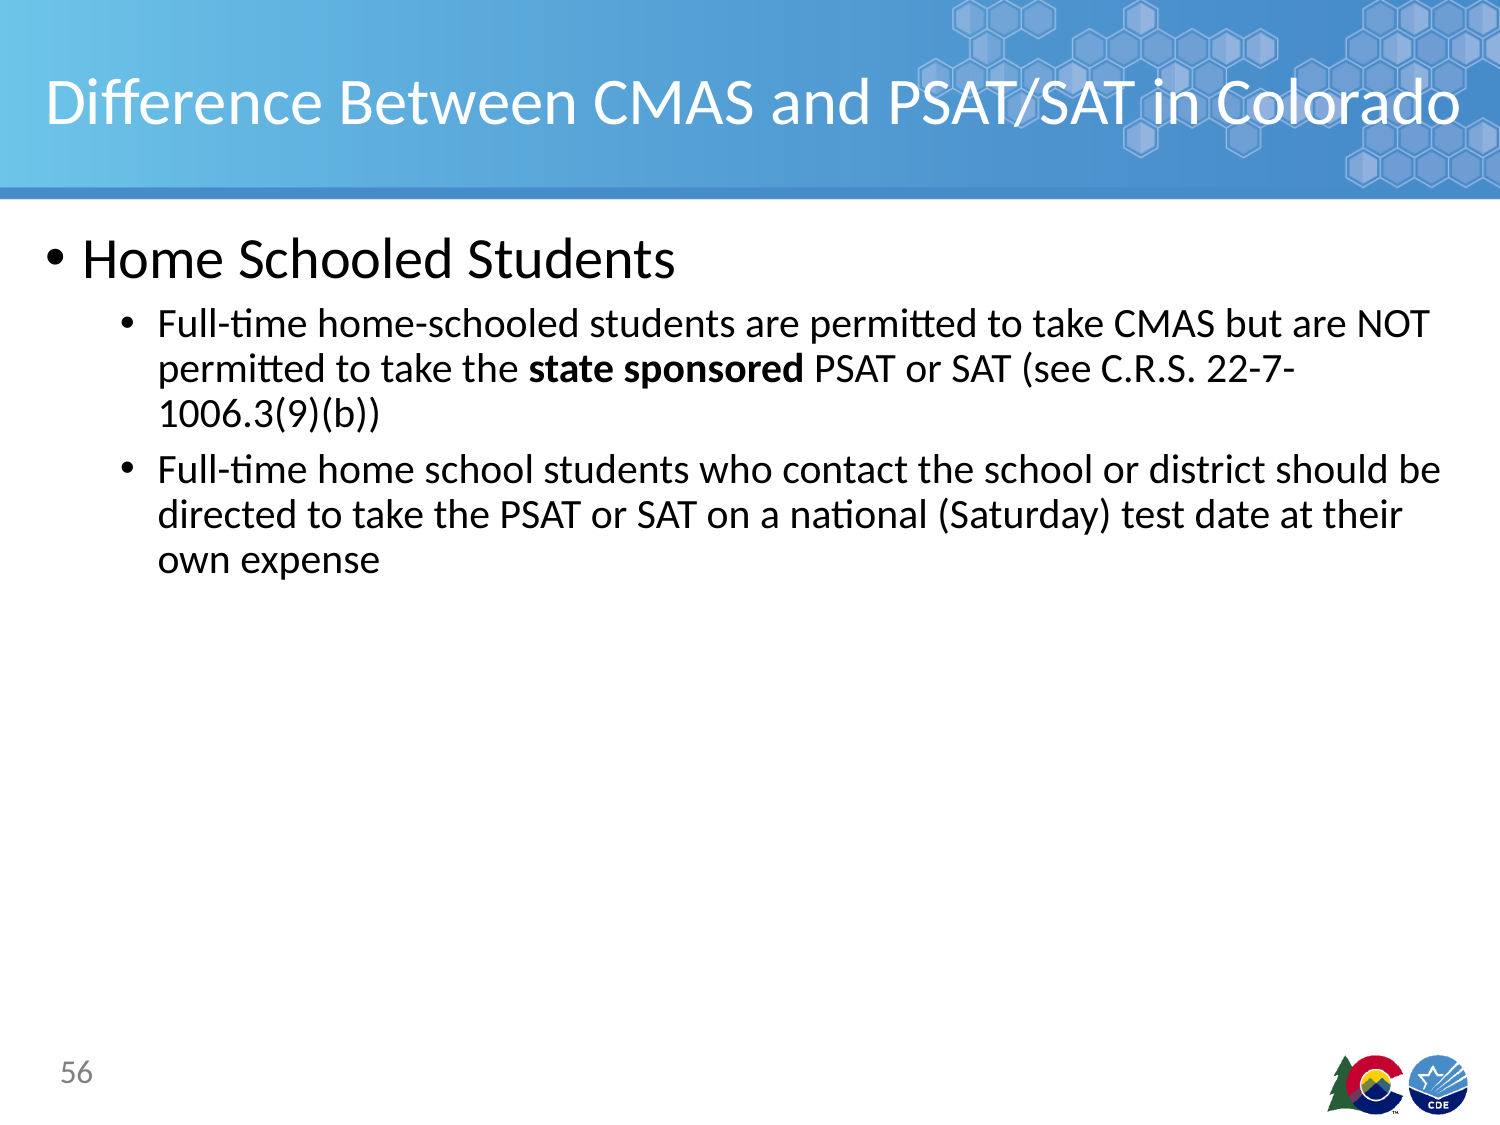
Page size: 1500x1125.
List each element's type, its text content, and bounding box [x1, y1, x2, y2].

title Difference Between CMAS and PSAT/SAT in Colorado [45, 45, 1480, 162]
picture [0, 0, 1500, 200]
list Home Schooled Students Full-time home-schooled students are permitted to take CMAS but are NOT permitted to take the state sponsored PSAT or SAT (see C.R.S. 22-7-1006.3(9)(b)) Full-time home school students who contact the school or district should be directed to take the PSAT or SAT on a national (Saturday) test date at their own expense [45, 228, 1453, 1103]
picture [1326, 1054, 1468, 1115]
slide_number 56 [45, 1042, 122, 1103]
